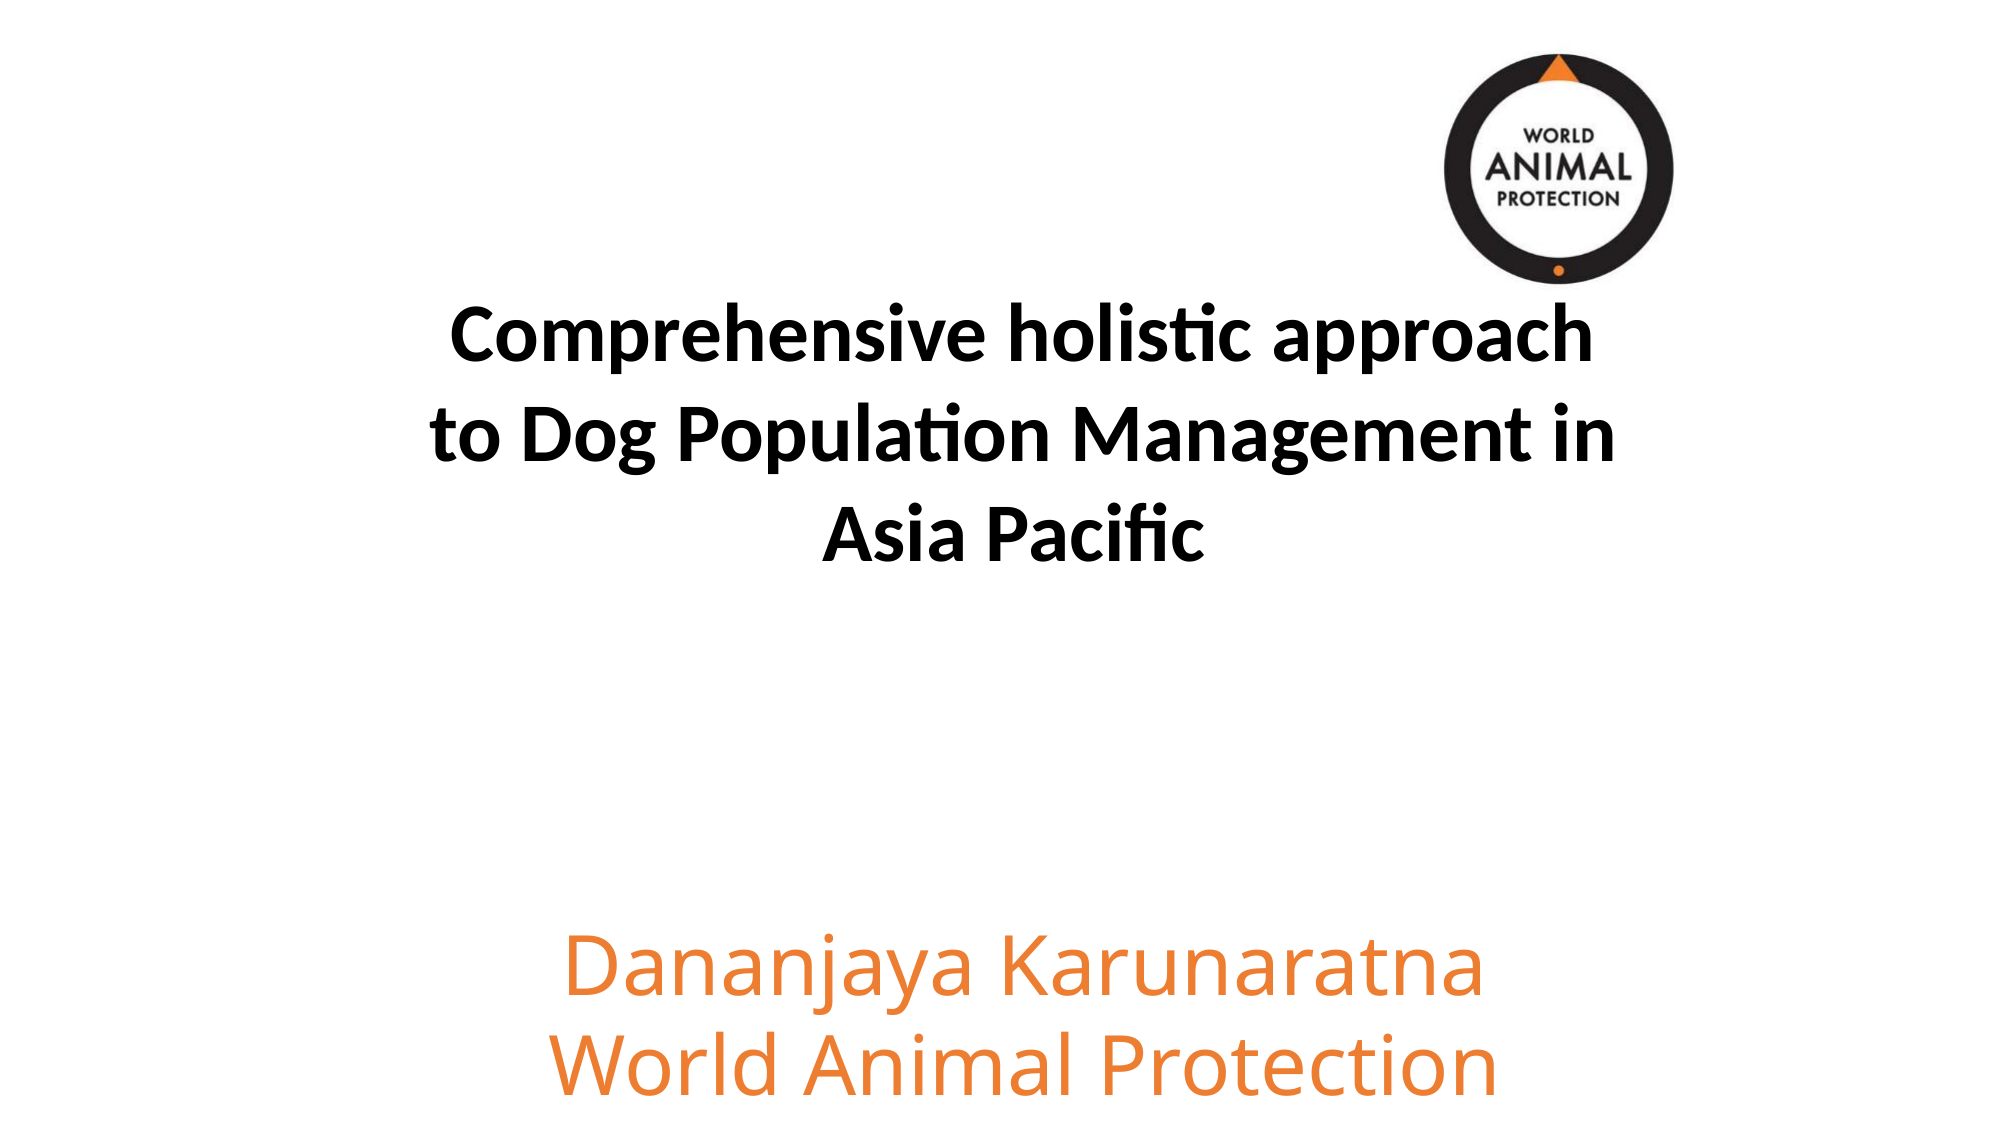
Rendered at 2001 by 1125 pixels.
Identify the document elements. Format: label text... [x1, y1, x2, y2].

text_box Dananjaya Karunaratna World Animal Protection [533, 905, 1538, 1120]
picture [1354, 34, 1763, 307]
text_box Comprehensive holistic approach to Dog Population Management in Asia Pacific [409, 271, 1638, 586]
